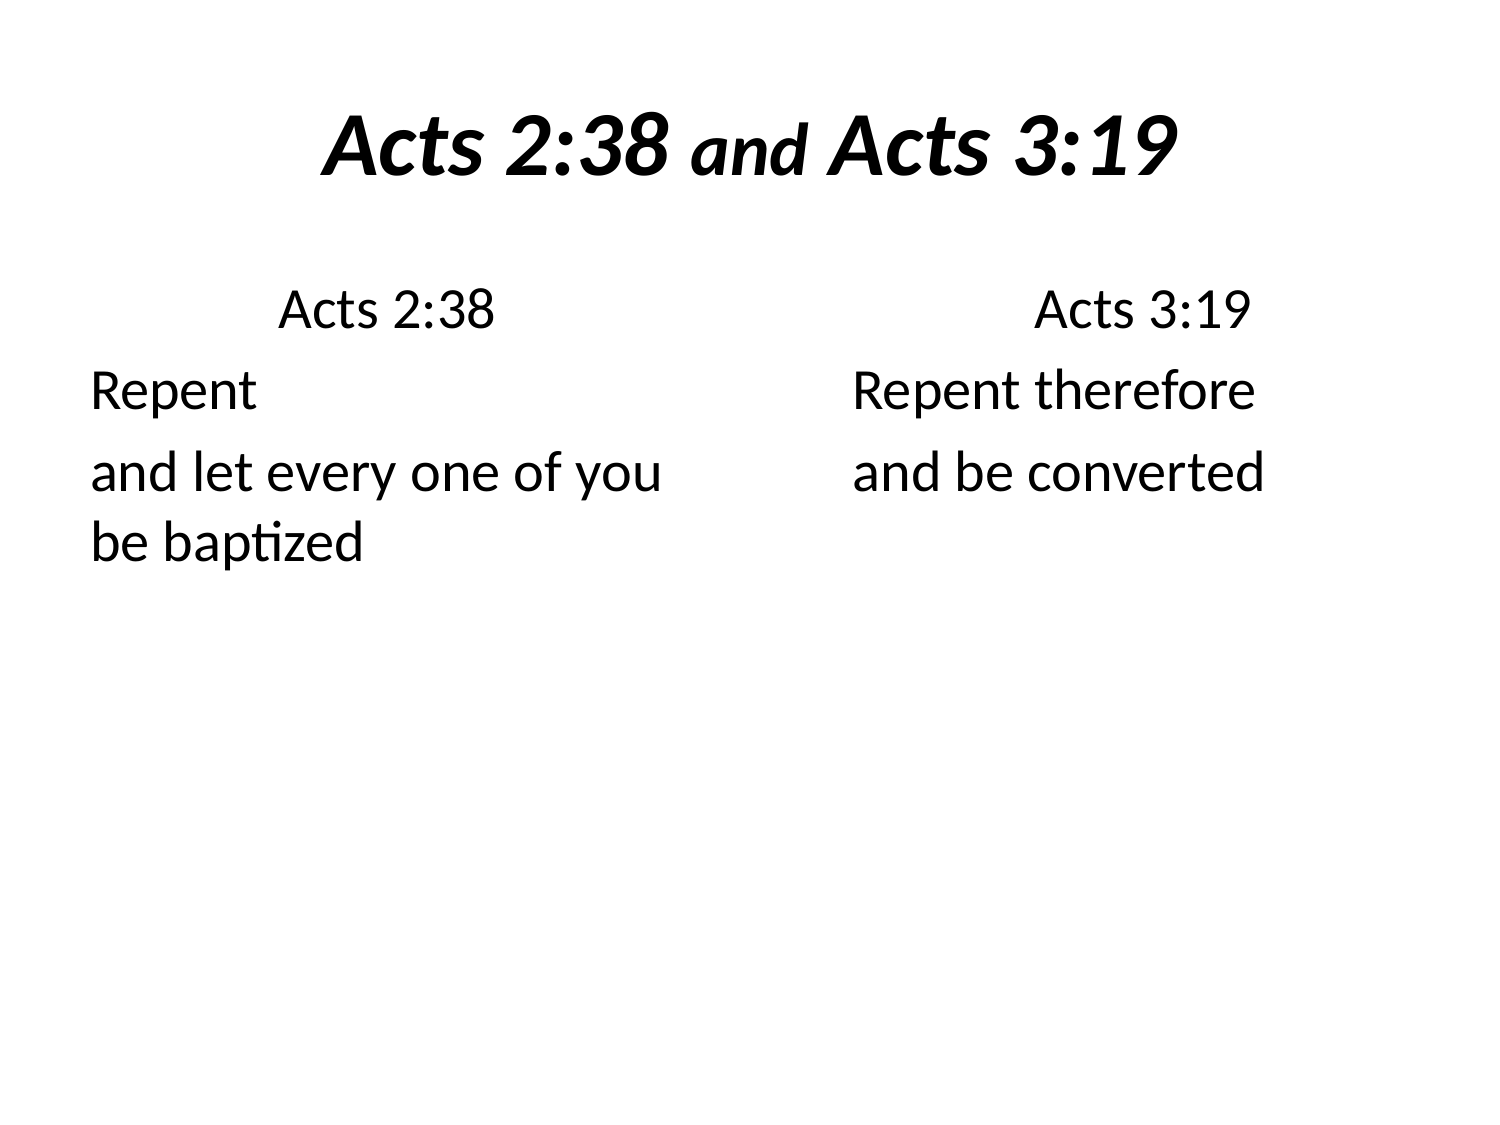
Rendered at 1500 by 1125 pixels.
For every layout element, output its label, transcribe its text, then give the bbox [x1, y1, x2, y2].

list Acts 2:38 Repent and let every one of you be baptized [75, 262, 700, 1080]
list Acts 3:19 Repent therefore and be converted [837, 262, 1450, 1080]
title Acts 2:38 and Acts 3:19 [75, 45, 1425, 233]
